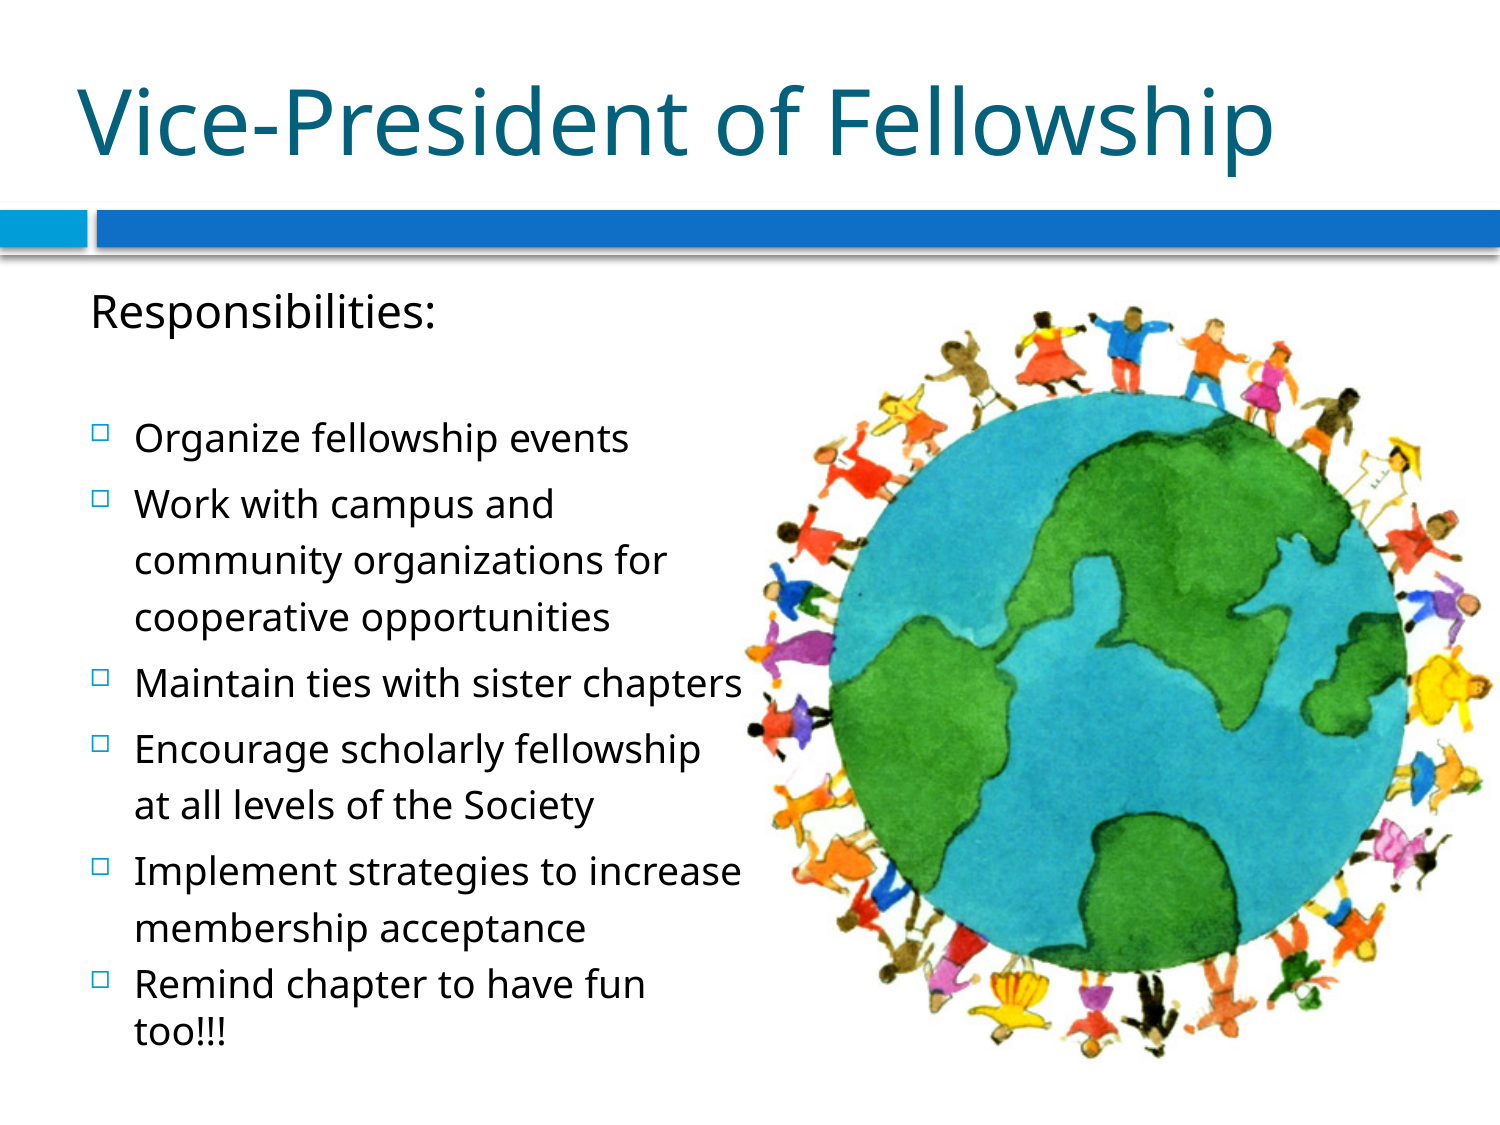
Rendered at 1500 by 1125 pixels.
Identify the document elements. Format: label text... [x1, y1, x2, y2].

title Vice-President of Fellowship [62, 24, 1413, 213]
picture [740, 299, 1500, 1068]
list Responsibilities: Organize fellowship events Work with campus and community organizations for cooperative opportunities Maintain ties with sister chapters Encourage scholarly fellowship at all levels of the Society Implement strategies to increase membership acceptance Remind chapter to have fun too!!! [75, 275, 763, 1063]
